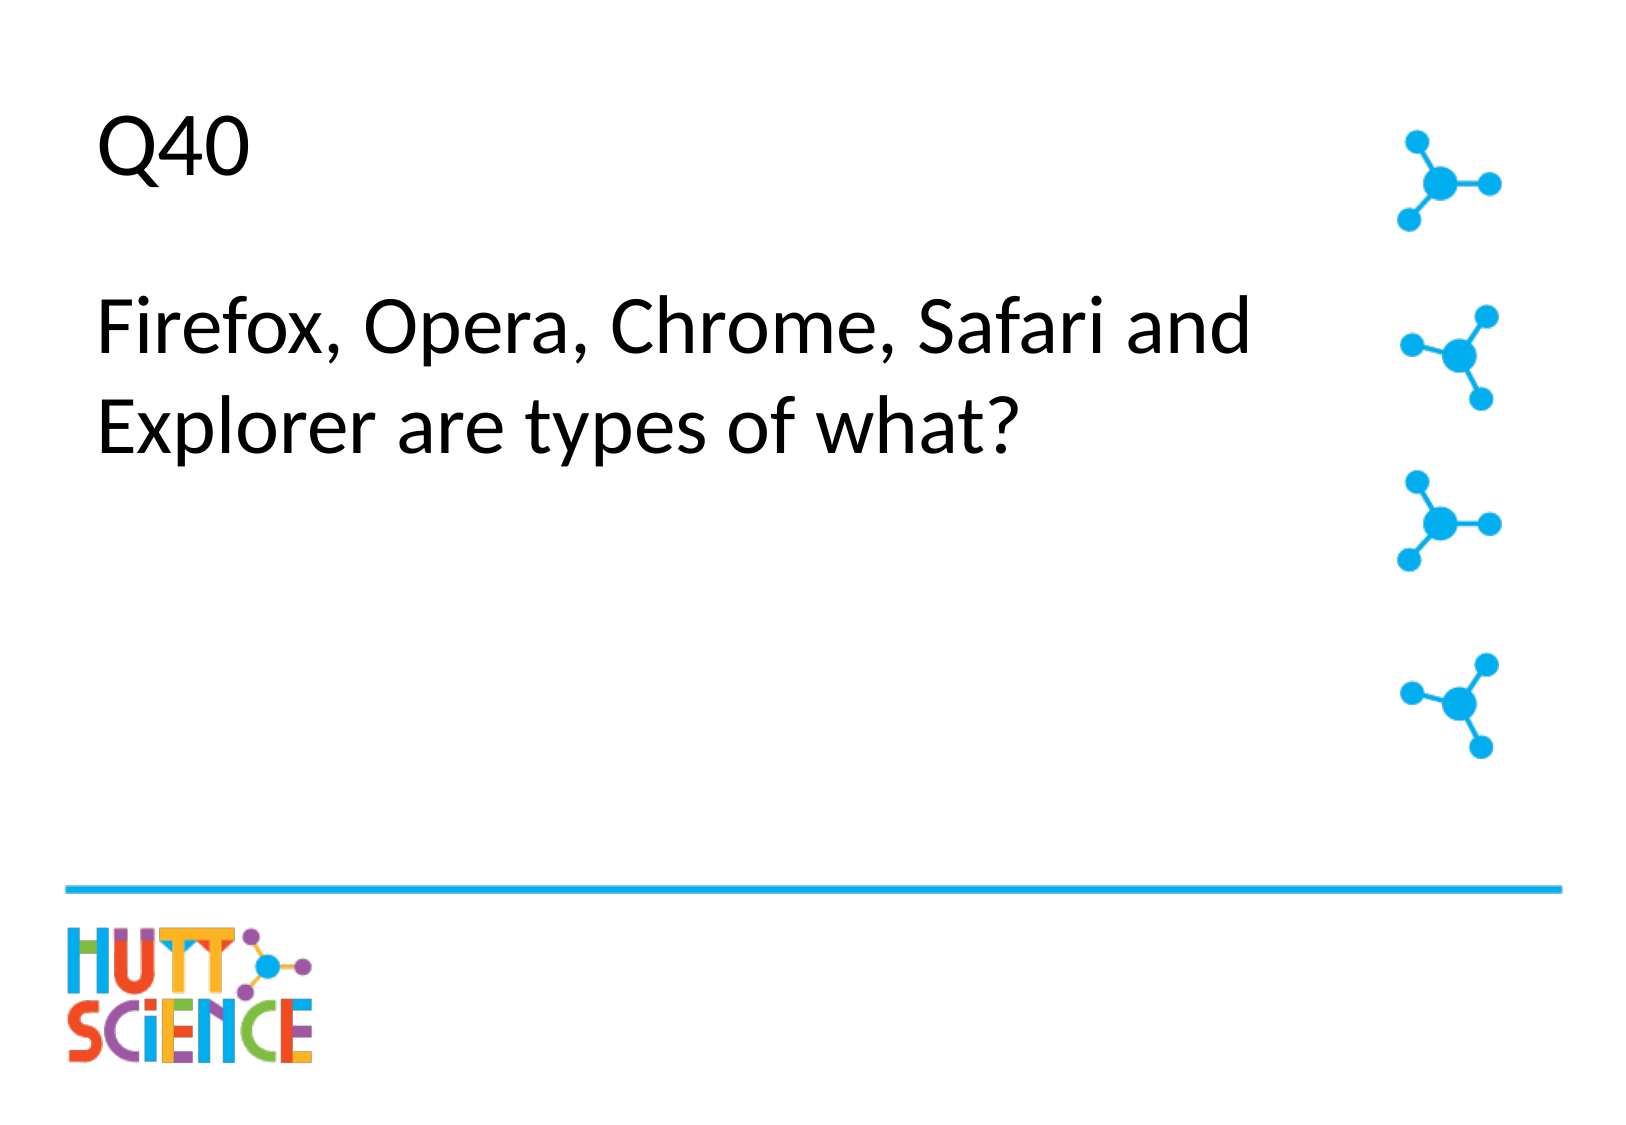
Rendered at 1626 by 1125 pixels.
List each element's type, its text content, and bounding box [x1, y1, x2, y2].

title Q40 [81, 45, 1544, 233]
list Firefox, Opera, Chrome, Safari and Explorer are types of what? [81, 262, 1380, 880]
